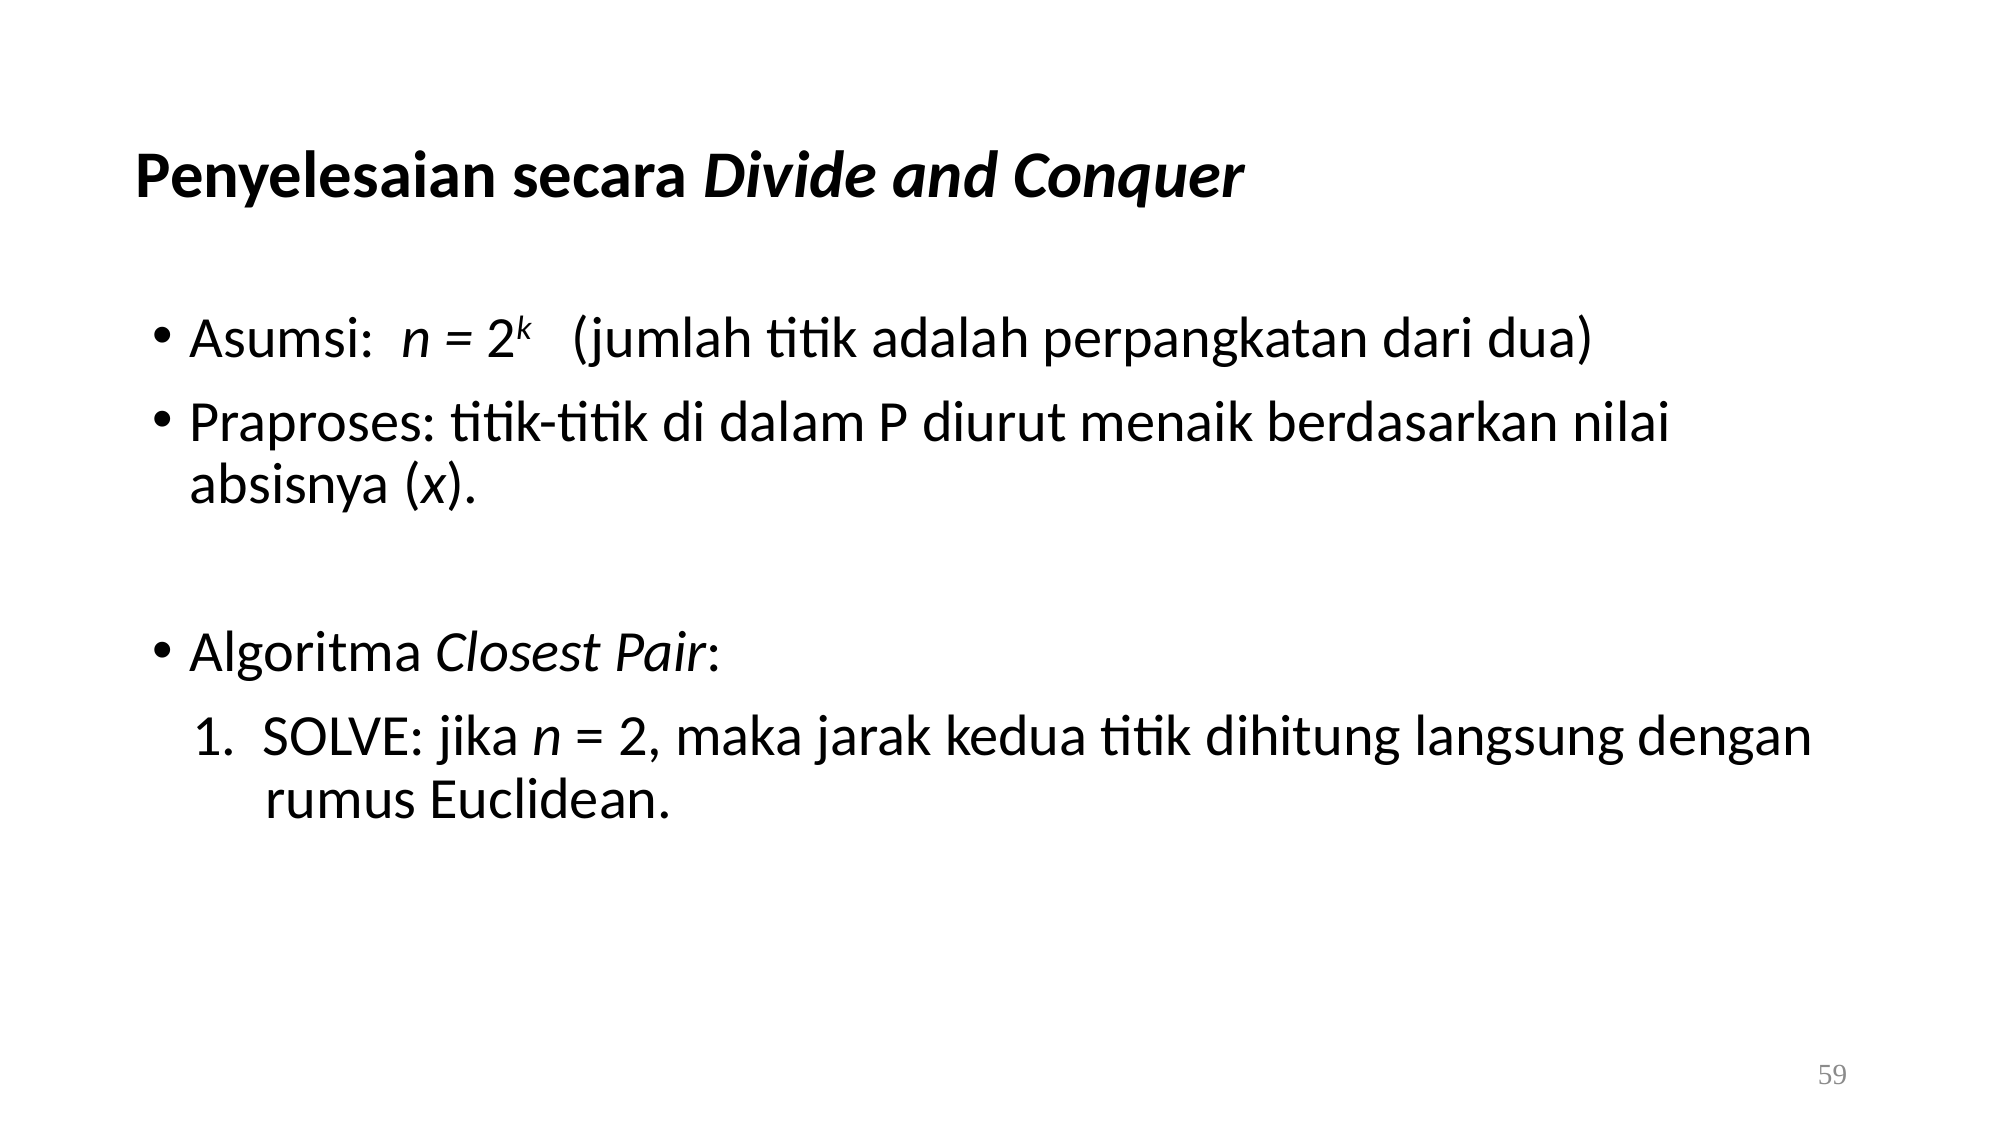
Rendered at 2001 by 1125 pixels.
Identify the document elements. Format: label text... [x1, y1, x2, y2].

slide_number 59 [1412, 1042, 1863, 1103]
title Penyelesaian secara Divide and Conquer [120, 82, 1396, 271]
list Asumsi: n = 2k (jumlah titik adalah perpangkatan dari dua) Praproses: titik-titik di dalam P diurut menaik berdasarkan nilai absisnya (x). Algoritma Closest Pair: 1. SOLVE: jika n = 2, maka jarak kedua titik dihitung langsung dengan rumus Euclidean. [137, 299, 1863, 1014]
